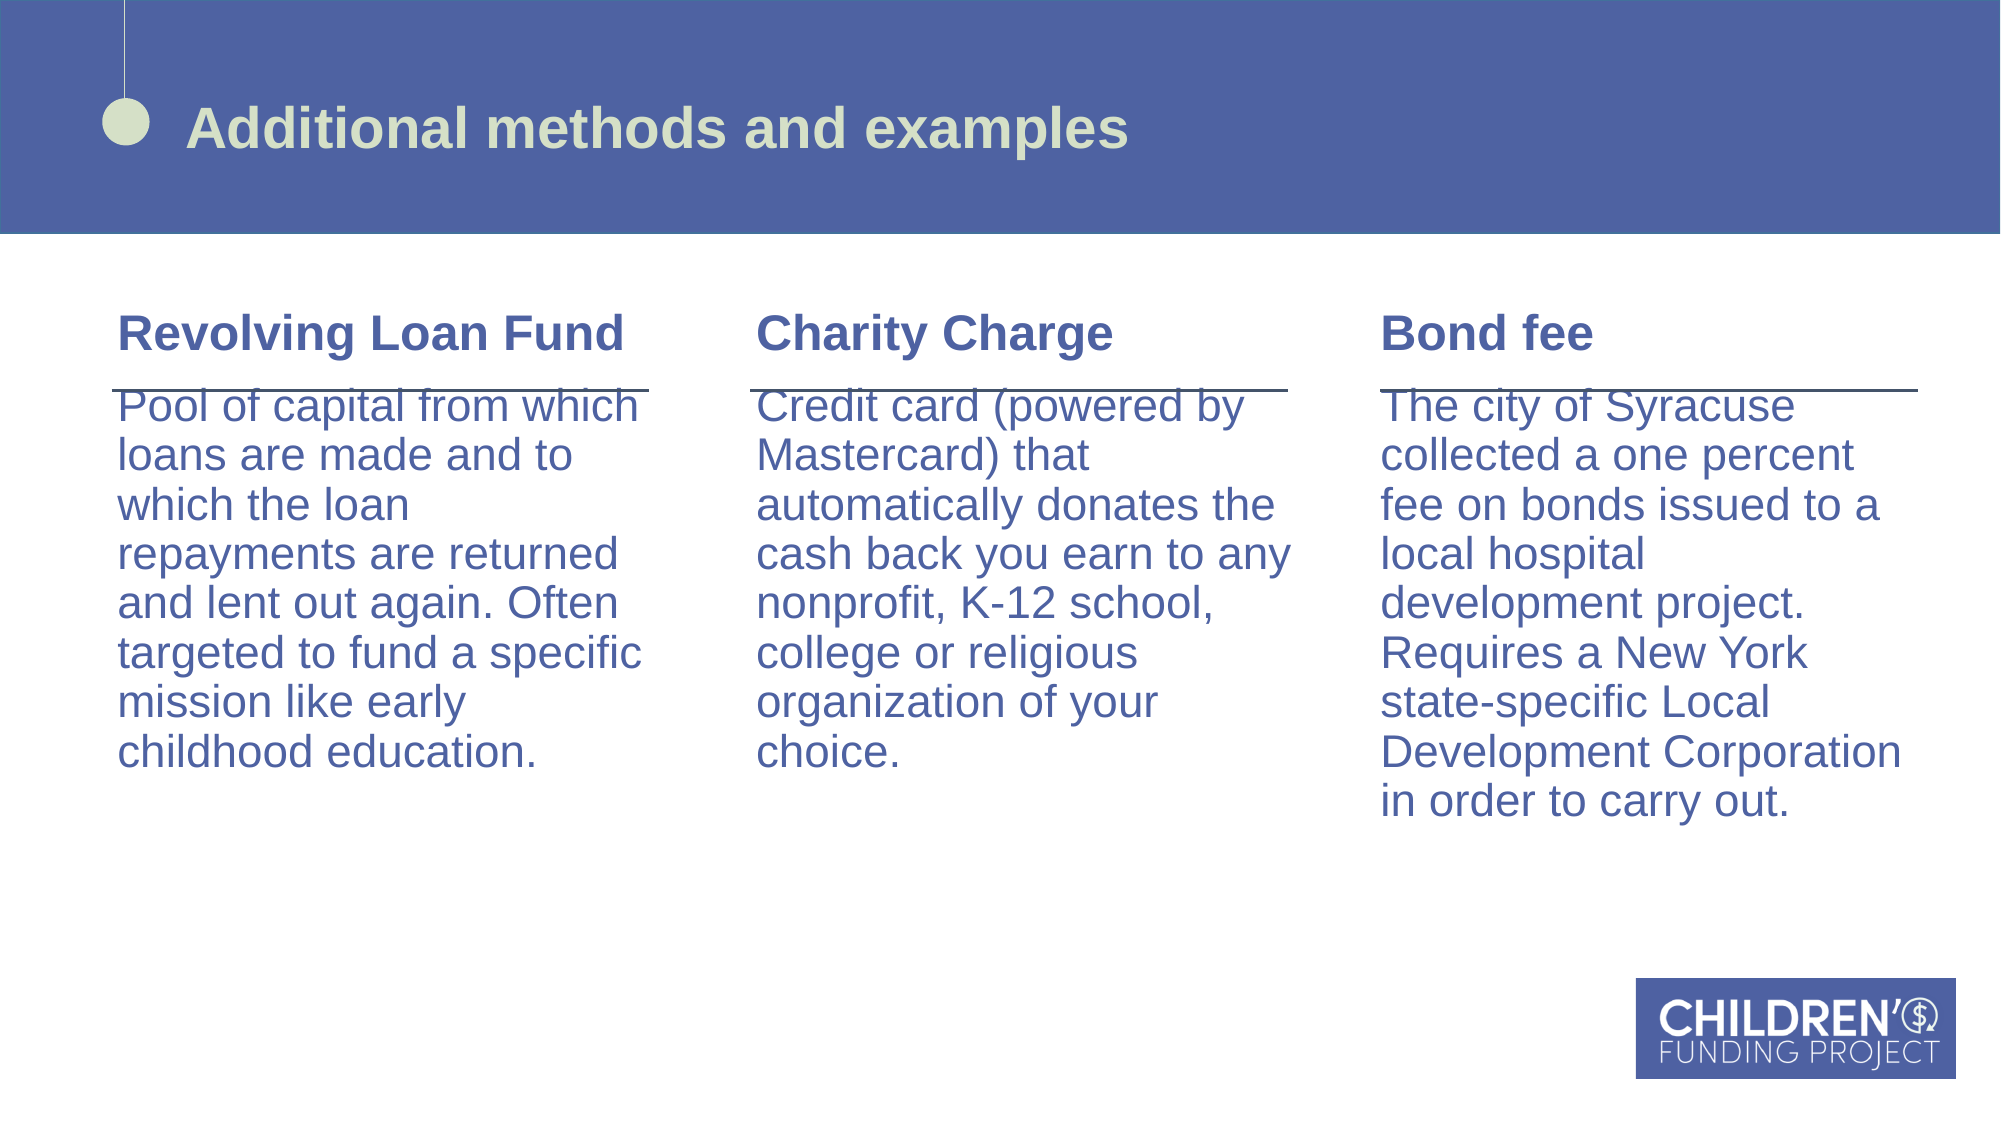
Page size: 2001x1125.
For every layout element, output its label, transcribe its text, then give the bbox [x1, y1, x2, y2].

title Additional methods and examples [169, 70, 1863, 189]
list Revolving Loan Fund Pool of capital from which loans are made and to which the loan repayments are returned and lent out again. Often targeted to fund a specific mission like early childhood education. [102, 299, 673, 1014]
list Charity Charge Credit card (powered by Mastercard) that automatically donates the cash back you earn to any nonprofit, K-12 school, college or religious organization of your choice. [741, 299, 1312, 1014]
picture [1635, 978, 1956, 1079]
list Bond fee The city of Syracuse collected a one percent fee on bonds issued to a local hospital development project. Requires a New York state-specific Local Development Corporation in order to carry out. [1365, 299, 1936, 1014]
